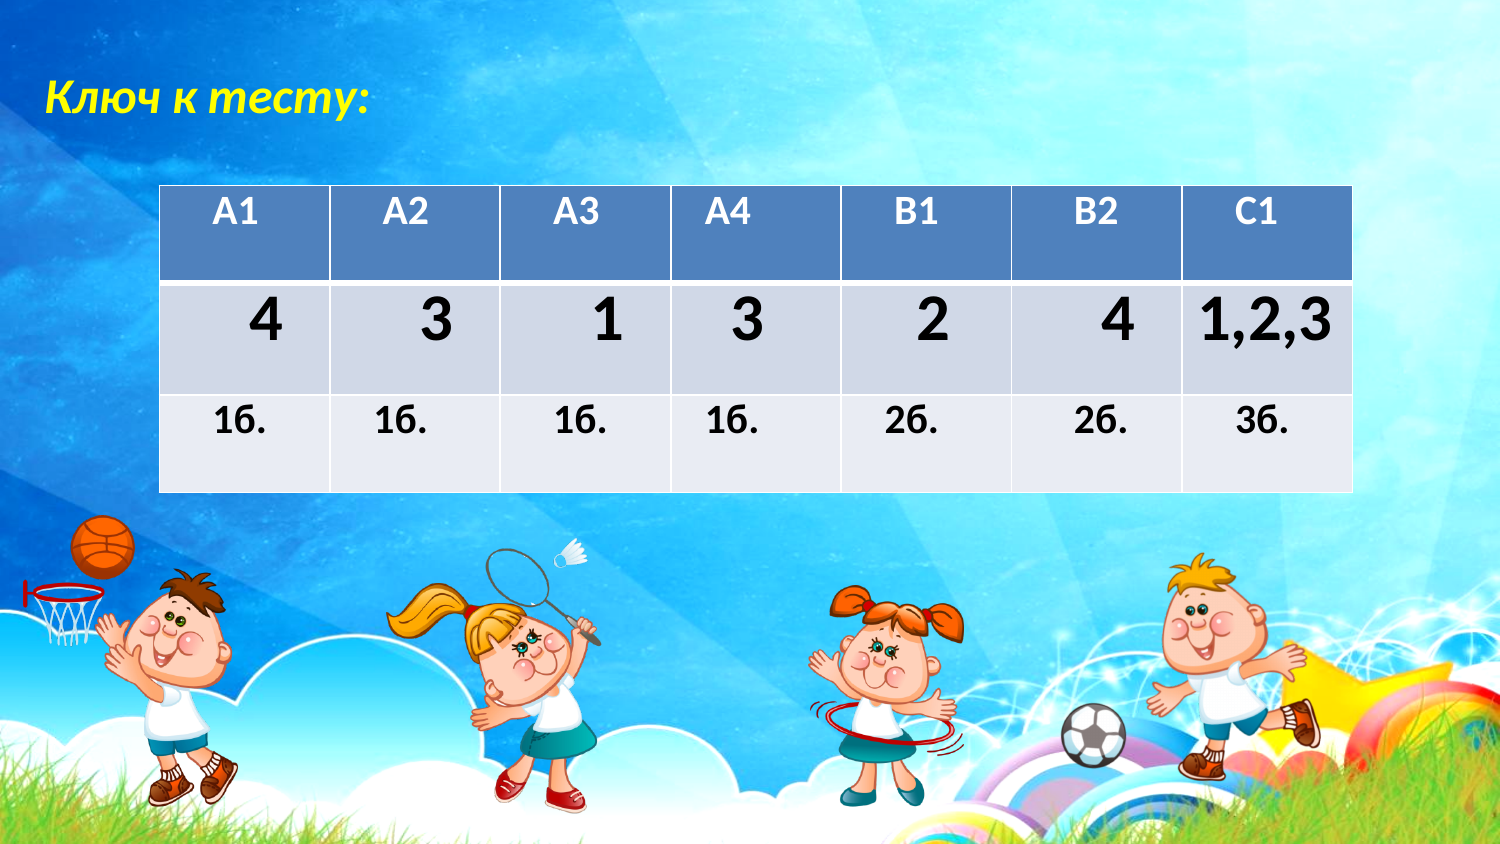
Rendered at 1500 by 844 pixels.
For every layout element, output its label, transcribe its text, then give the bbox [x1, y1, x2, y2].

picture [386, 538, 614, 824]
table_cell 1б. [672, 396, 840, 492]
table_cell 3 [672, 286, 840, 394]
table_cell 1б. [331, 396, 499, 492]
table_cell 1,2,3 [1183, 286, 1352, 394]
table_cell 2б. [1012, 396, 1181, 492]
table_cell 1б. [501, 396, 670, 492]
table_header А3 [501, 186, 670, 280]
table_cell 1 [501, 286, 670, 394]
table_cell 2 [842, 286, 1011, 394]
table_header А1 [160, 186, 329, 280]
picture [808, 585, 964, 816]
table_header В2 [1012, 186, 1181, 280]
table_header С1 [1183, 186, 1352, 280]
picture [23, 515, 255, 832]
table_cell 3 [331, 286, 499, 394]
table_cell 4 [1012, 286, 1181, 394]
table_header А4 [672, 186, 840, 280]
picture [1055, 539, 1339, 802]
table_cell 2б. [842, 396, 1011, 492]
table_cell 3б. [1183, 396, 1352, 492]
table_cell 1б. [160, 396, 329, 492]
table_header В1 [842, 186, 1011, 280]
table_cell 4 [160, 286, 329, 394]
text_box Ключ к тесту: [29, 55, 396, 131]
table_header А2 [331, 186, 499, 280]
